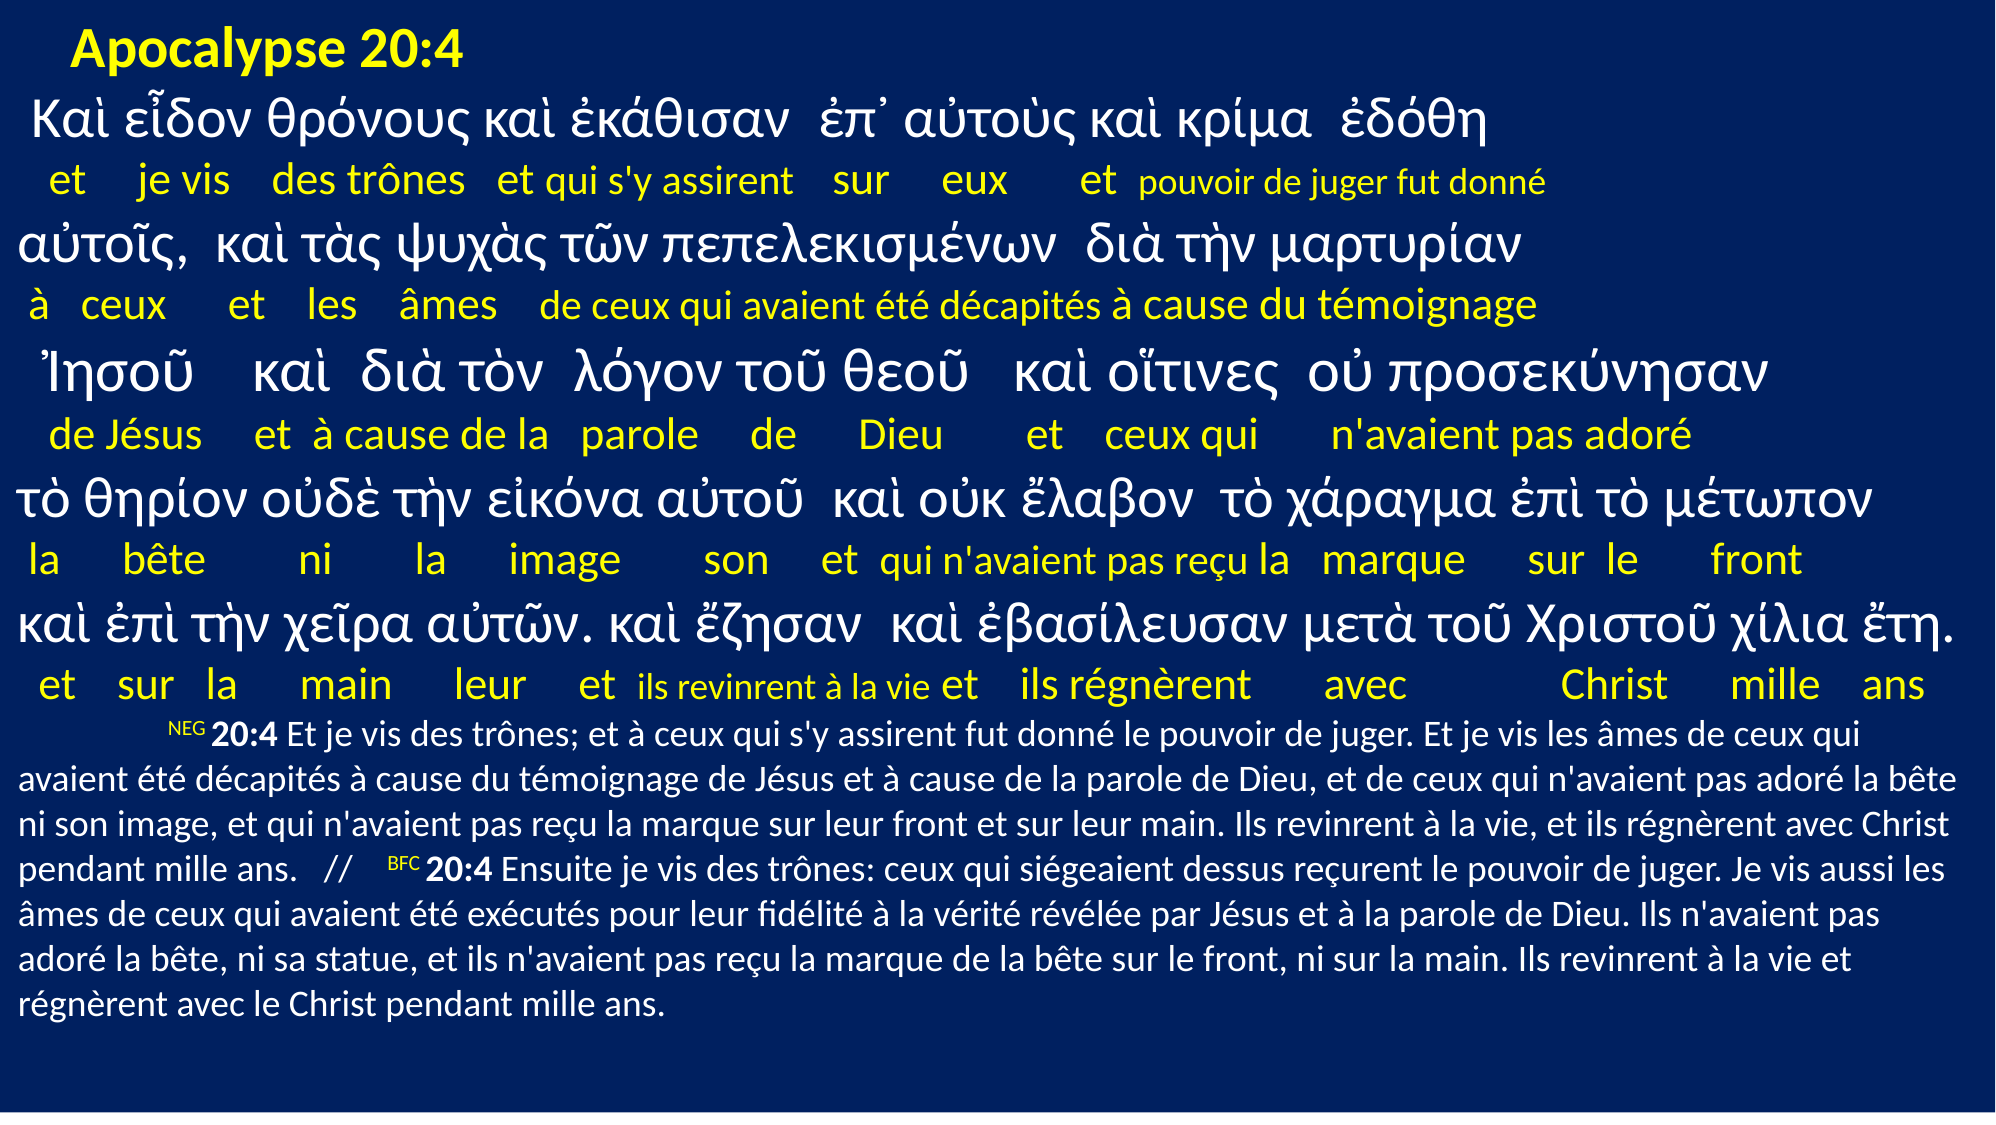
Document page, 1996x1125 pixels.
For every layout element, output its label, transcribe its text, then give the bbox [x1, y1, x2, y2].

text_box Apocalypse 20:4 Καὶ εἶδον θρόνους καὶ ἐκάθισαν ἐπ᾽ αὐτοὺς καὶ κρίμα ἐδόθη et je vis des trônes et qui s'y assirent sur eux et pouvoir de juger fut donné αὐτοῖς, καὶ τὰς ψυχὰς τῶν πεπελεκισμένων διὰ τὴν μαρτυρίαν à ceux et les âmes de ceux qui avaient été décapités à cause du témoignage Ἰησοῦ καὶ διὰ τὸν λόγον τοῦ θεοῦ καὶ οἵτινες οὐ προσεκύνησαν de Jésus et à cause de la parole de Dieu et ceux qui n'avaient pas adoré τὸ θηρίον οὐδὲ τὴν εἰκόνα αὐτοῦ καὶ οὐκ ἔλαβον τὸ χάραγμα ἐπὶ τὸ μέτωπον la bête ni la image son et qui n'avaient pas reçu la marque sur le front καὶ ἐπὶ τὴν χεῖρα αὐτῶν. καὶ ἔζησαν καὶ ἐβασίλευσαν μετὰ τοῦ Χριστοῦ χίλια ἔτη. et sur la main leur et ils revinrent à la vie et ils régnèrent avec Christ mille ans NEG 20:4 Et je vis des trônes; et à ceux qui s'y assirent fut donné le pouvoir de juger. Et je vis les âmes de ceux qui avaient été décapités à cause du témoignage de Jésus et à cause de la parole de Dieu, et de ceux qui n'avaient pas adoré la bête ni son image, et qui n'avaient pas reçu la marque sur leur front et sur leur main. Ils revinrent à la vie, et ils régnèrent avec Christ pendant mille ans. // BFC 20:4 Ensuite je vis des trônes: ceux qui siégeaient dessus reçurent le pouvoir de juger. Je vis aussi les âmes de ceux qui avaient été exécutés pour leur fidélité à la vérité révélée par Jésus et à la parole de Dieu. Ils n'avaient pas adoré la bête, ni sa statue, et ils n'avaient pas reçu la marque de la bête sur le front, ni sur la main. Ils revinrent à la vie et régnèrent avec le Christ pendant mille ans. [0, 0, 1996, 1113]
